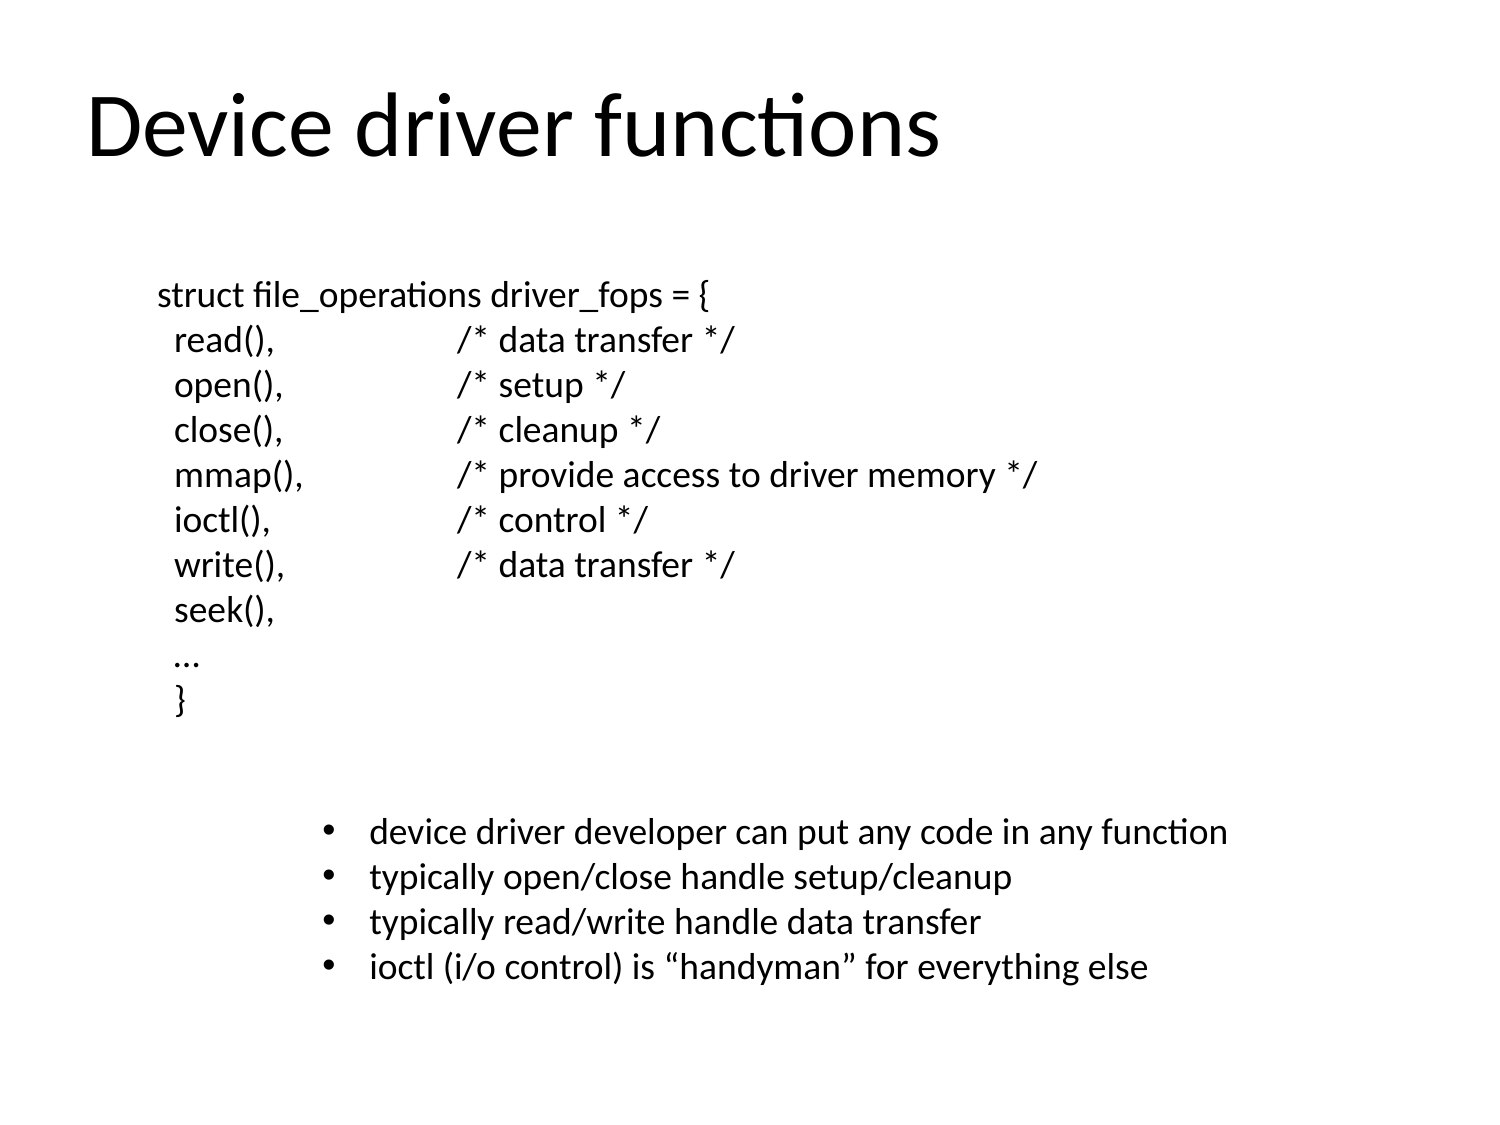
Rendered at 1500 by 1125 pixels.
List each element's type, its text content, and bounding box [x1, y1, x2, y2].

text_box Device driver functions [71, 57, 958, 183]
text_box struct file_operations driver_fops = { read(), /* data transfer */ open(), /* setup */ close(), /* cleanup */ mmap(), /* provide access to driver memory */ ioctl(), /* control */ write(), /* data transfer */ seek(), … } [142, 262, 1054, 728]
text_box device driver developer can put any code in any function typically open/close handle setup/cleanup typically read/write handle data transfer ioctl (i/o control) is “handyman” for everything else [307, 799, 1245, 995]
